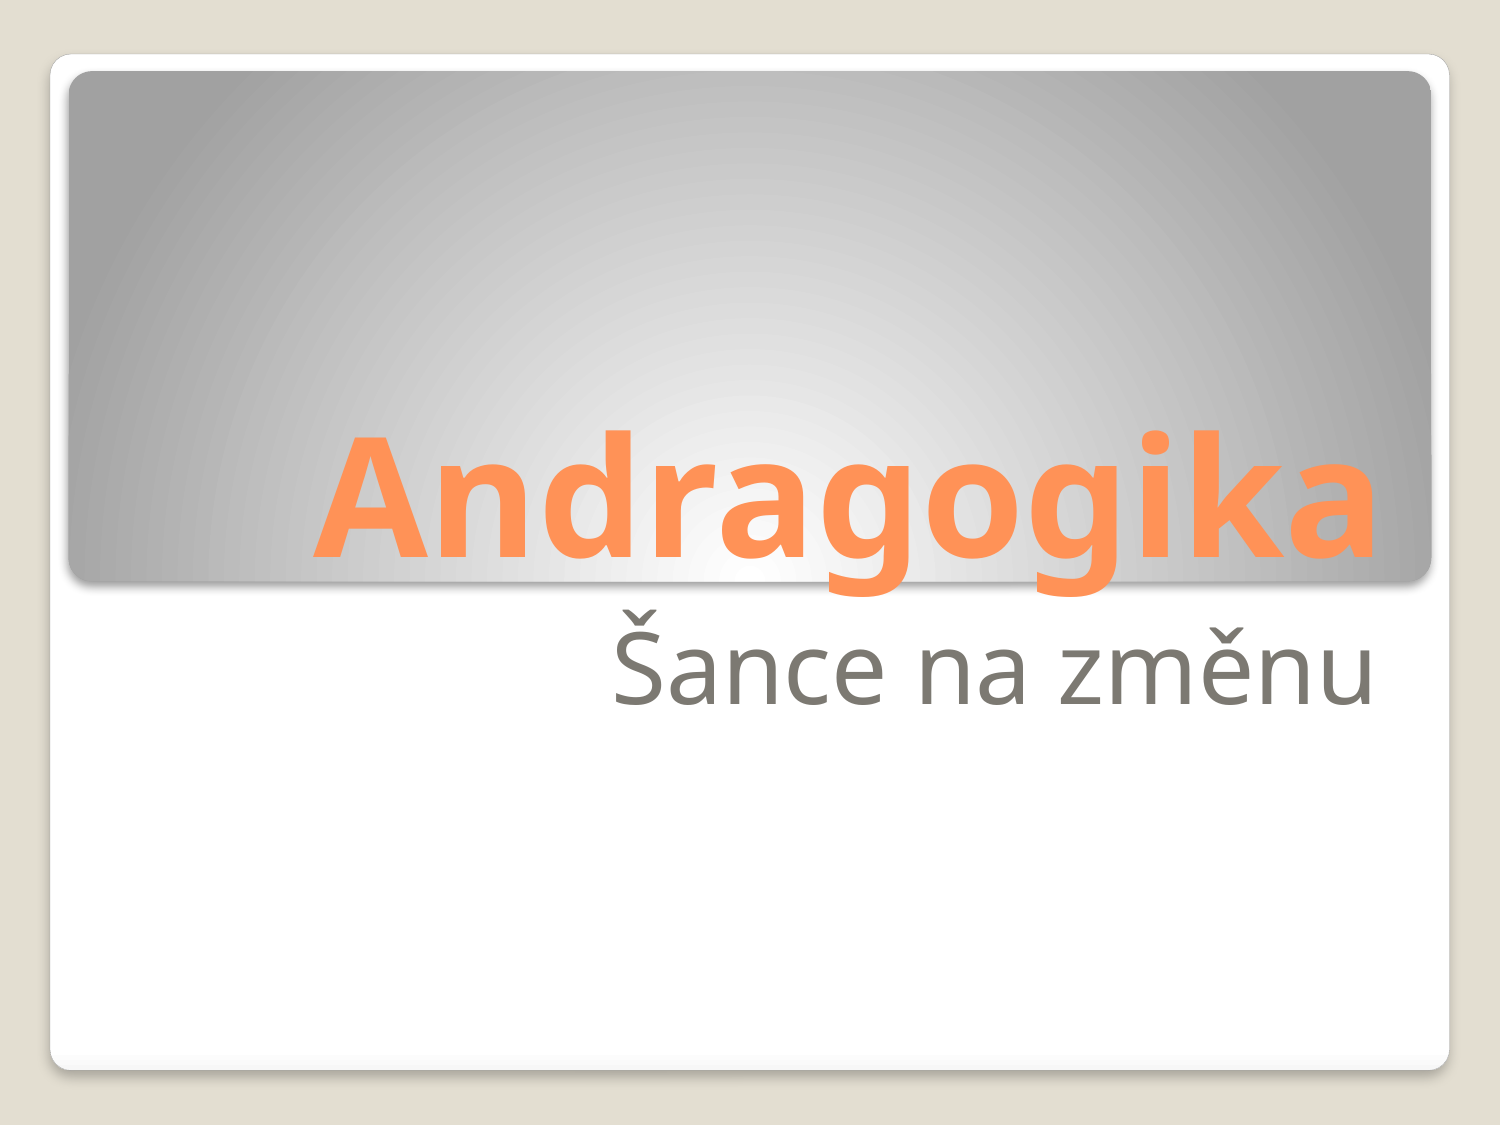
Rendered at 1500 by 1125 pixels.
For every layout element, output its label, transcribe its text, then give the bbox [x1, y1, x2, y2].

title Andragogika [118, 298, 1394, 599]
subtitle Šance na změnu [118, 604, 1394, 755]
